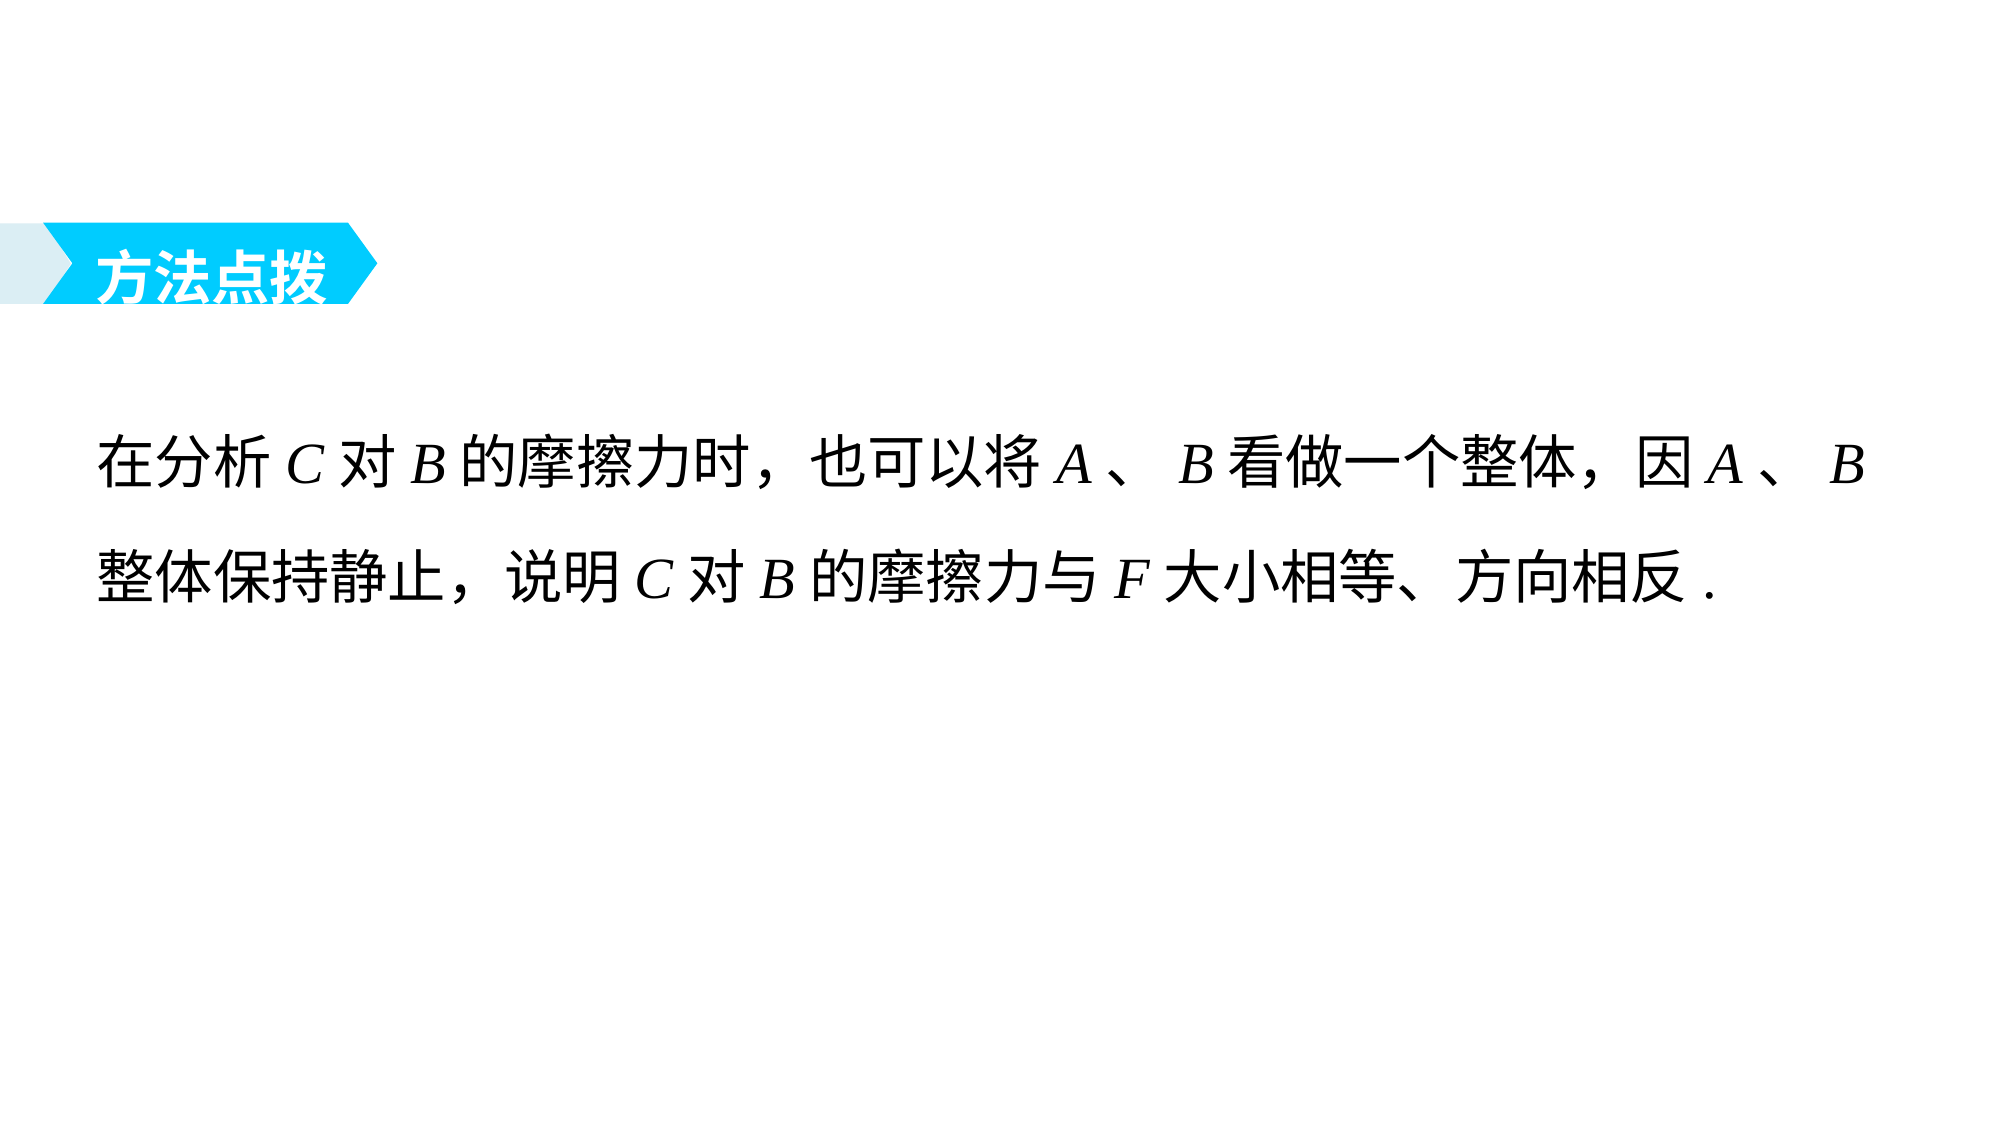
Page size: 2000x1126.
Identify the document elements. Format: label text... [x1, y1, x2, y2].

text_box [0, 196, 383, 307]
text_box 在分析C对B的摩擦力时，也可以将A、B看做一个整体，因A、B整体保持静止，说明C对B的摩擦力与F大小相等、方向相反. [81, 373, 1888, 618]
